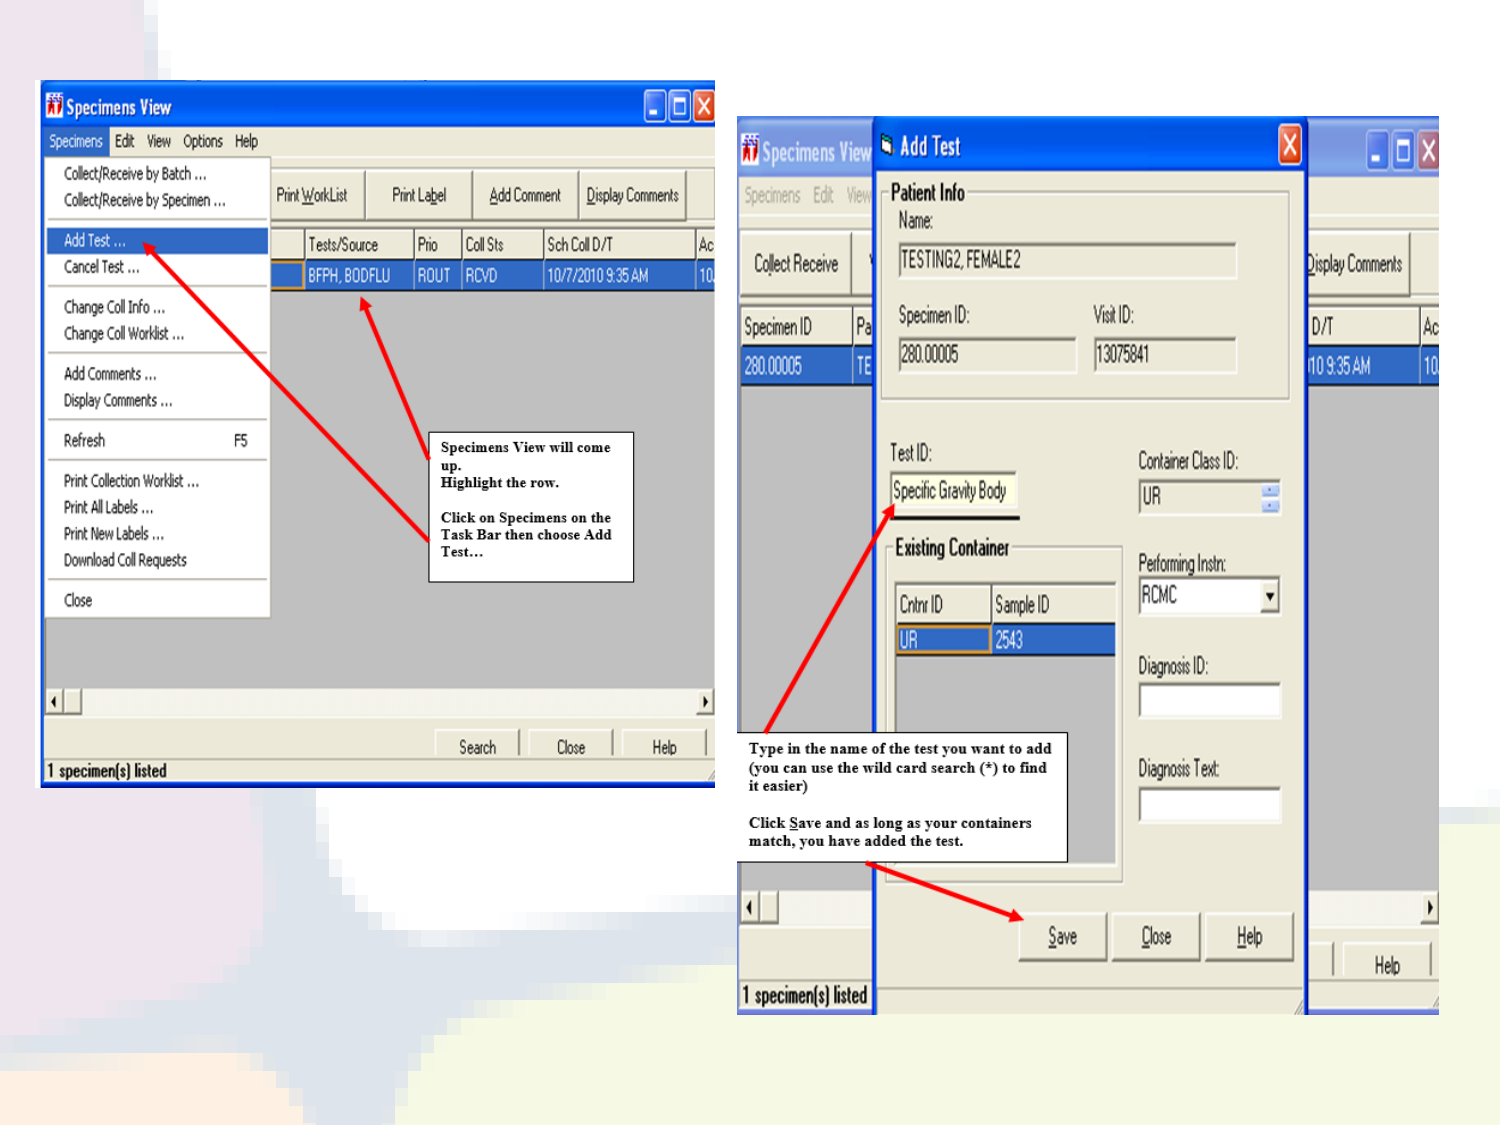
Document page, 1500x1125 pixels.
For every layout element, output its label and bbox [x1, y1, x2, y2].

picture [737, 116, 1439, 1015]
picture [35, 80, 715, 789]
